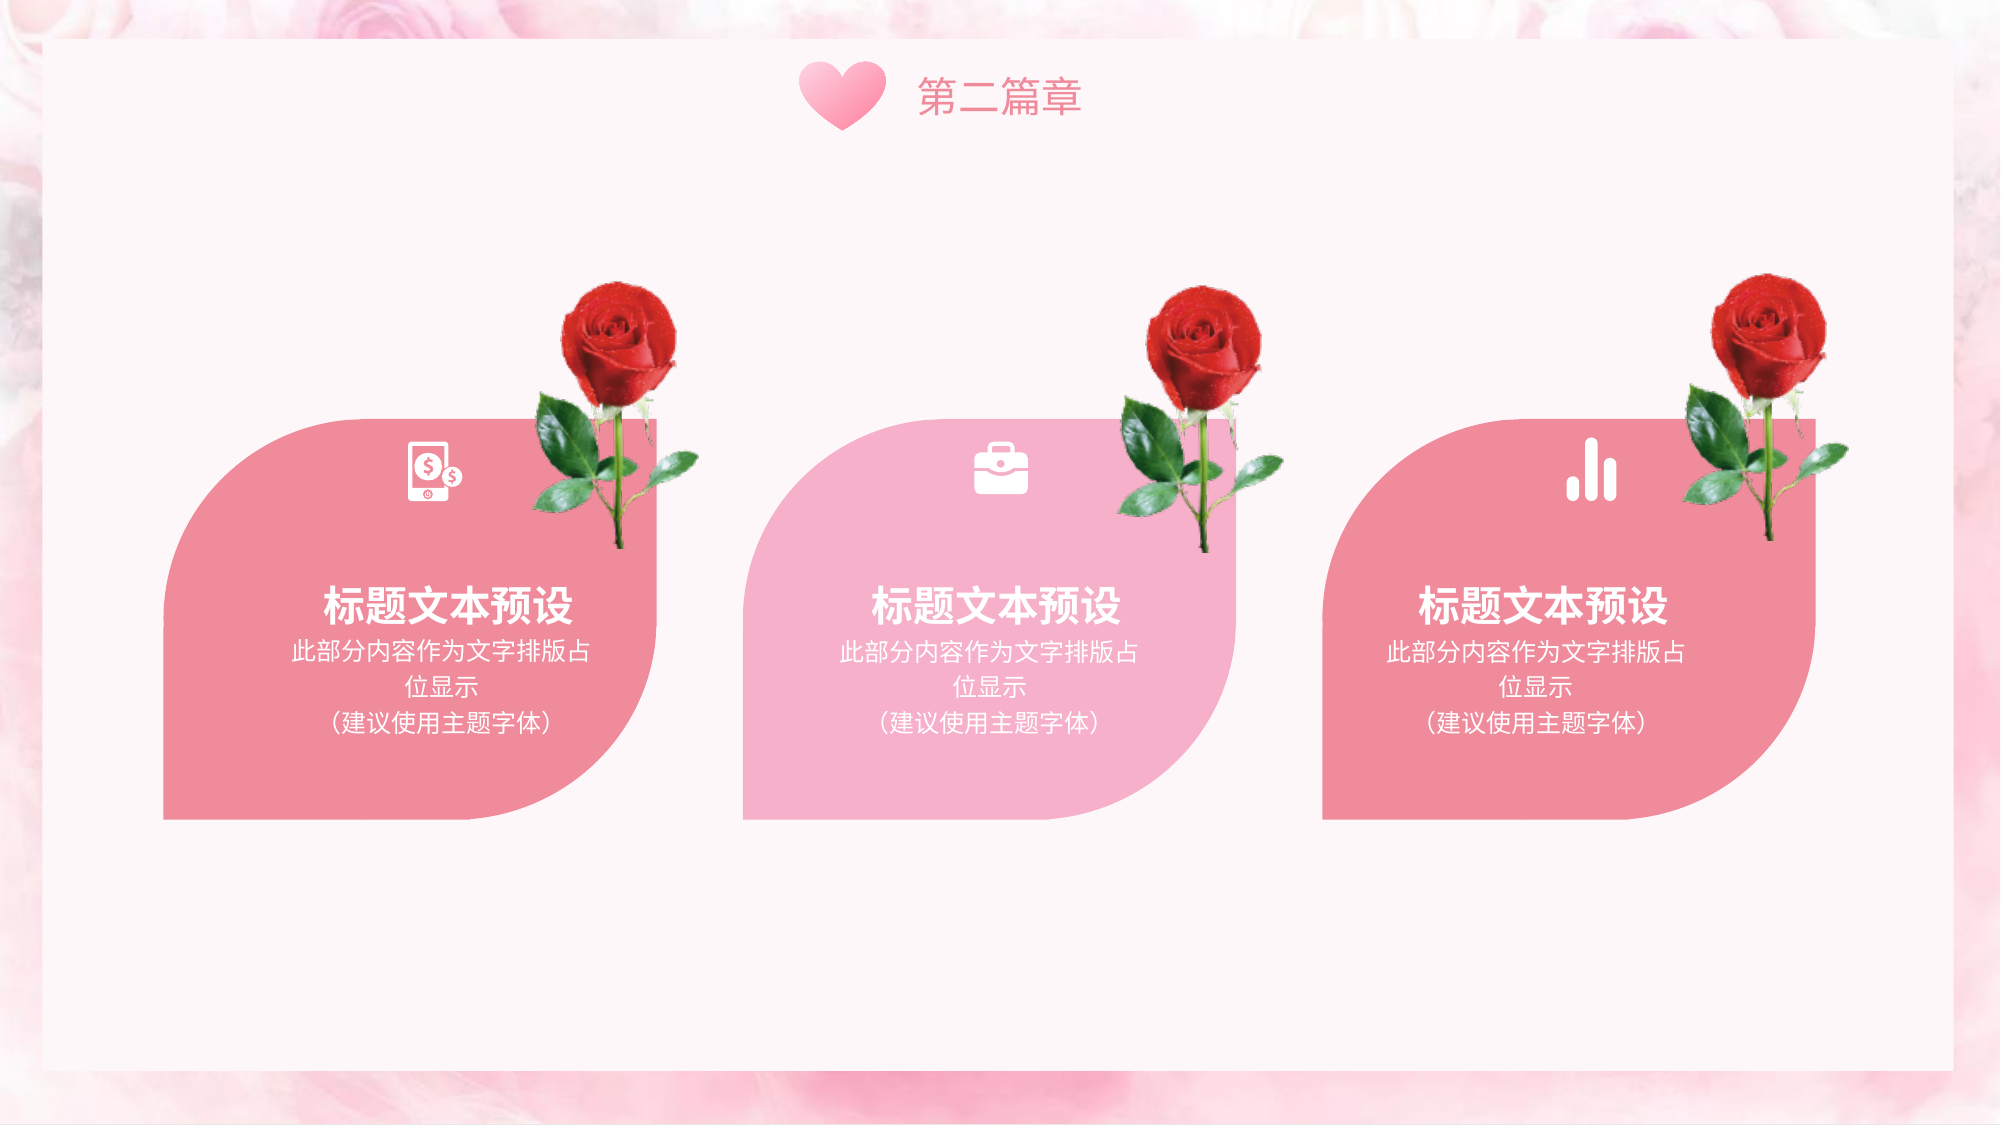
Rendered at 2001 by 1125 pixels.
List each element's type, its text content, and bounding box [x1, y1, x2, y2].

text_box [1566, 437, 1617, 501]
text_box 第二篇章 [901, 63, 1099, 129]
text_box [974, 441, 1028, 495]
text_box [163, 418, 657, 820]
picture [0, 0, 2001, 1124]
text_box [286, 560, 612, 678]
text_box [1322, 418, 1816, 820]
text_box [798, 60, 887, 132]
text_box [1381, 560, 1707, 678]
text_box [742, 418, 1237, 820]
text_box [408, 441, 464, 501]
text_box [834, 560, 1160, 678]
